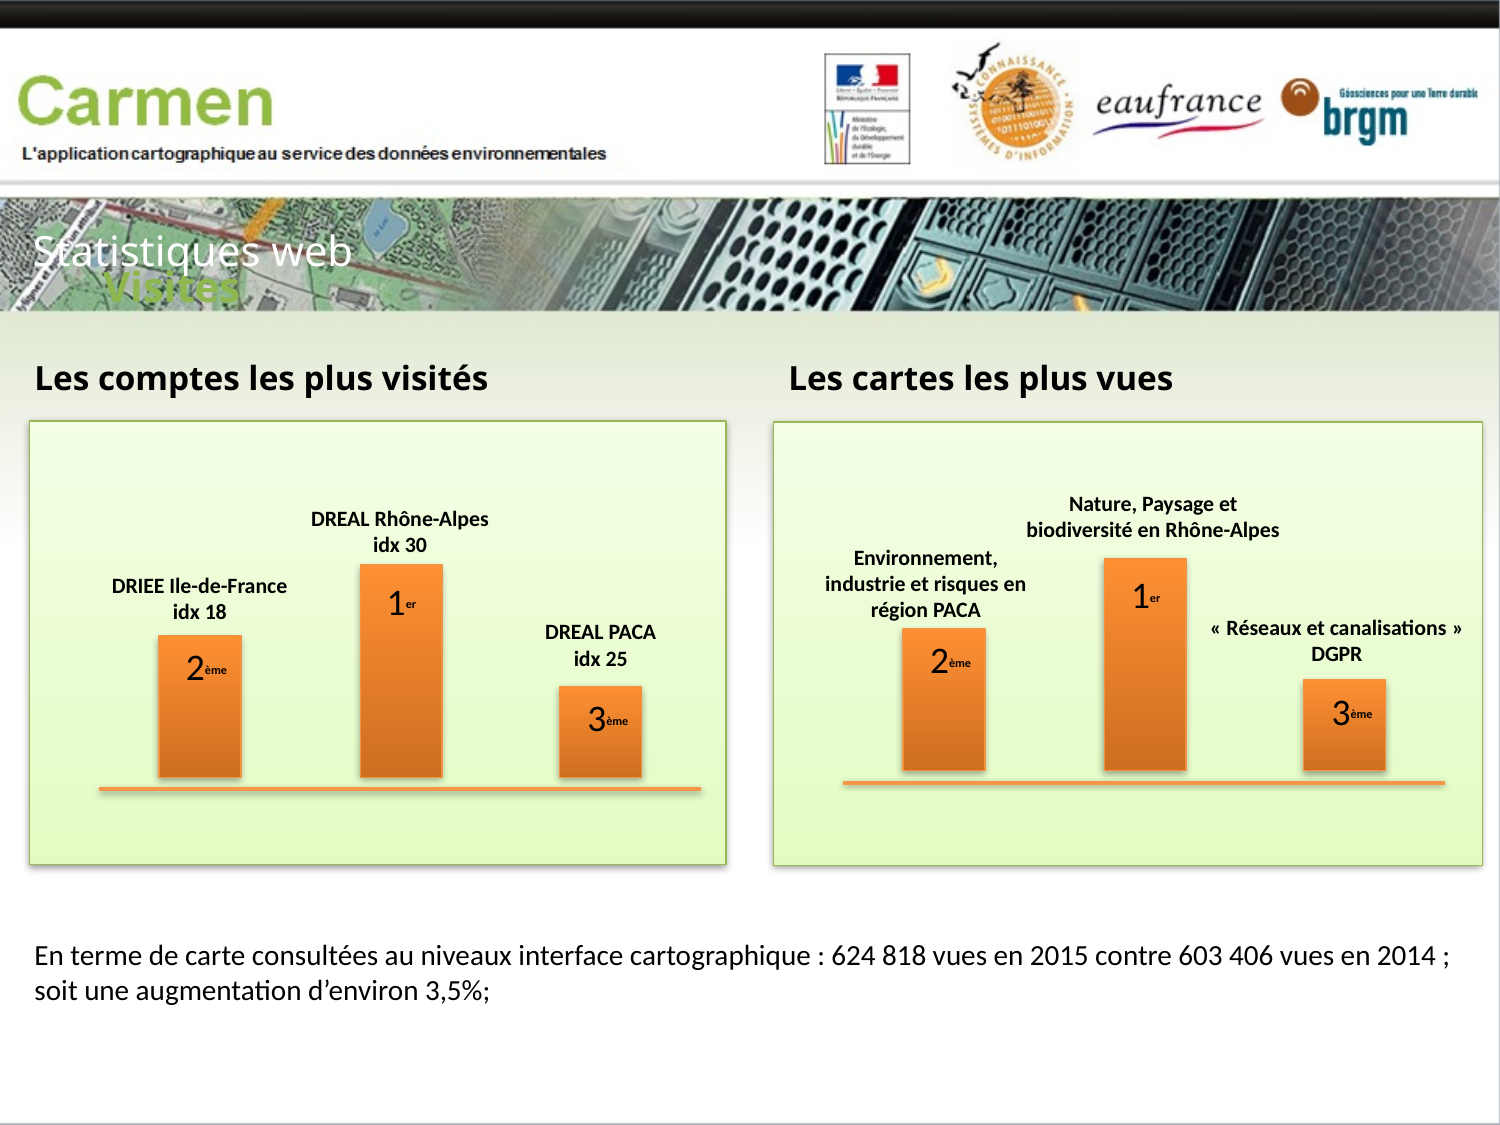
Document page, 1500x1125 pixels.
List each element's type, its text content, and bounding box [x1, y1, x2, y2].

text_box [1104, 558, 1187, 771]
text_box Environnement, industrie et risques en région PACA [803, 535, 1049, 630]
text_box DRIEE Ile-de-France idx 18 [75, 563, 325, 632]
text_box 1er [1116, 563, 1199, 624]
text_box 2ème [915, 630, 1010, 689]
text_box Visites [88, 291, 1046, 318]
text_box « Réseaux et canalisations » DGPR [1188, 605, 1486, 673]
text_box Nature, Paysage et biodiversité en Rhône-Alpes [1000, 482, 1306, 550]
picture [0, 0, 1500, 1125]
text_box 1er [371, 570, 454, 630]
text_box [902, 630, 986, 771]
text_box [1303, 679, 1386, 771]
text_box [773, 421, 1483, 866]
text_box [559, 686, 642, 778]
text_box Les comptes les plus visités [19, 349, 707, 405]
text_box En terme de carte consultées au niveaux interface cartographique : 624 818 vues en 2015 contre 603 406 vues en 2014 ; soit une augmentation d’environ 3,5%; [19, 928, 1486, 1014]
text_box [360, 564, 443, 778]
text_box DREAL PACA idx 25 [480, 610, 721, 678]
text_box 2ème [171, 635, 266, 696]
title Statistiques web [17, 208, 1356, 291]
text_box 3ème [572, 686, 668, 747]
text_box DREAL Rhône-Alpes idx 30 [270, 496, 530, 564]
text_box Les cartes les plus vues [773, 349, 1461, 405]
text_box [158, 635, 242, 778]
text_box 3ème [1316, 680, 1412, 740]
text_box [29, 420, 727, 865]
